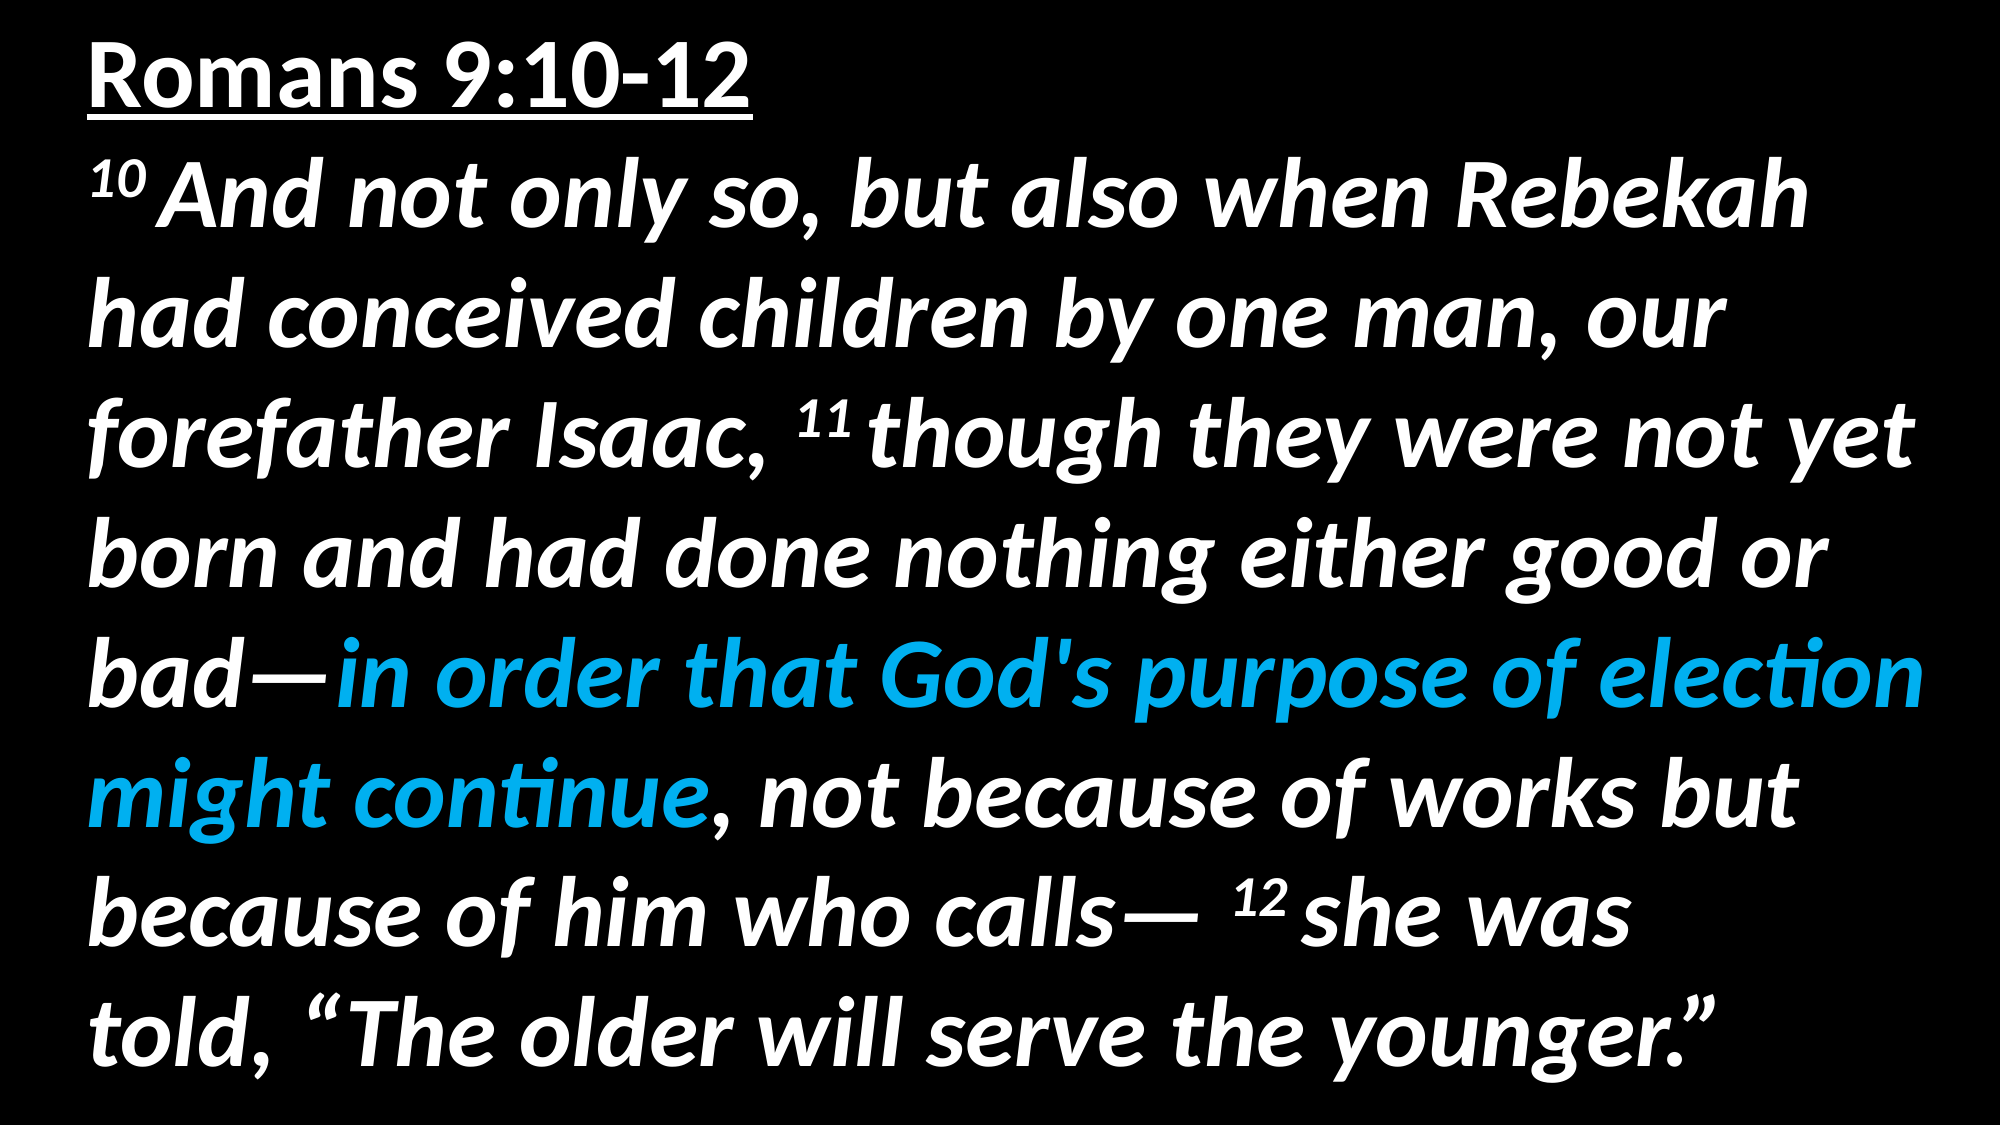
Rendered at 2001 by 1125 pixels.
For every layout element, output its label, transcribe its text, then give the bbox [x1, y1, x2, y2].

text_box Romans 9:10-12 10 And not only so, but also when Rebekah had conceived children by one man, our forefather Isaac, 11 though they were not yet born and had done nothing either good or bad—in order that God's purpose of election might continue, not because of works but because of him who calls— 12 she was told, “The older will serve the younger.” [71, 0, 2000, 1095]
